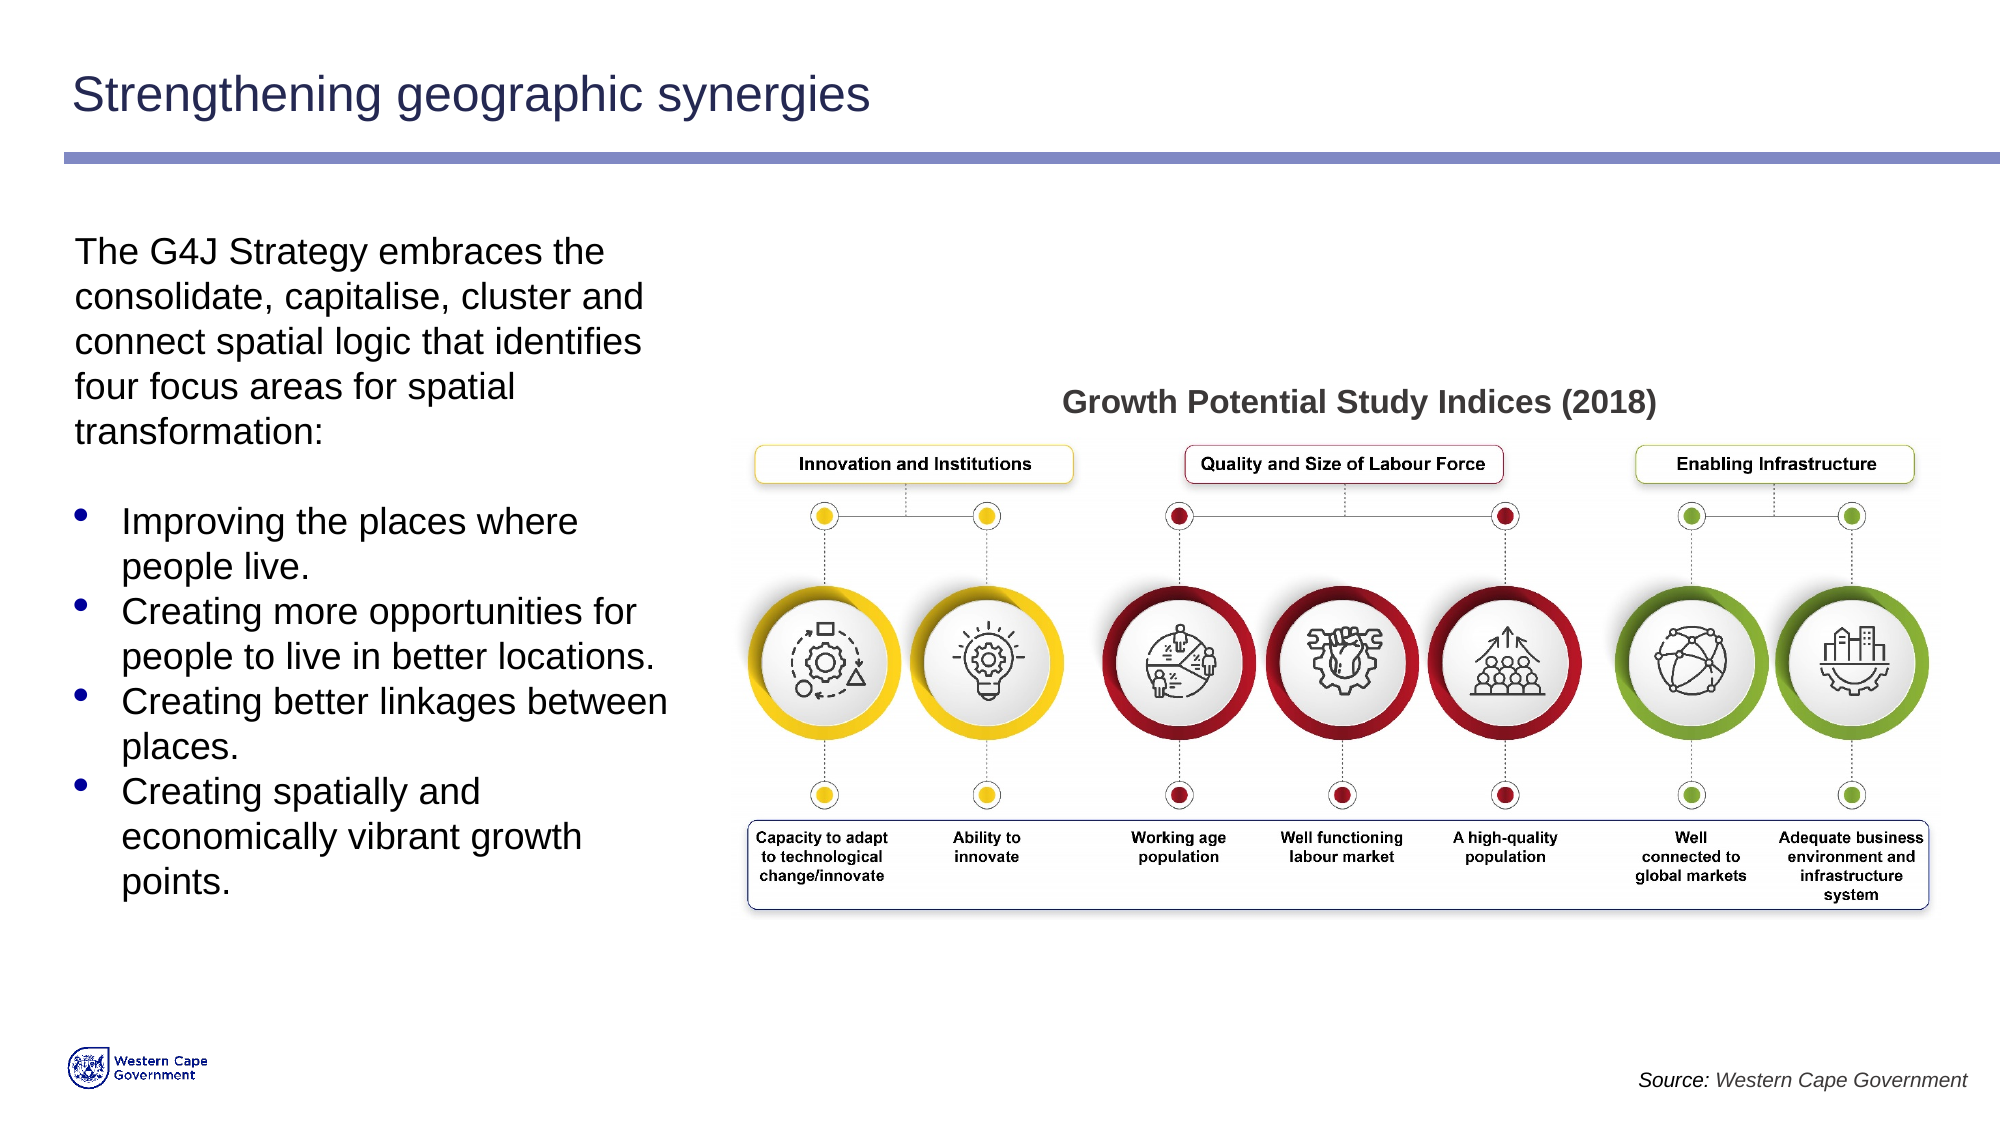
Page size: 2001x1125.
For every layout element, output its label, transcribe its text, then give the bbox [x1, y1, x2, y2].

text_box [730, 372, 1941, 920]
picture [53, 1032, 237, 1103]
text_box Source: Western Cape Government [1623, 1059, 2000, 1100]
picture [64, 152, 2000, 164]
text_box The G4J Strategy embraces the consolidate, capitalise, cluster and connect spatial logic that identifies four focus areas for spatial transformation: Improving the places where people live. Creating more opportunities for people to live in better locations. Creating better linkages between places. Creating spatially and economically vibrant growth points. [59, 220, 706, 955]
text_box Strengthening geographic synergies [59, 45, 1941, 138]
